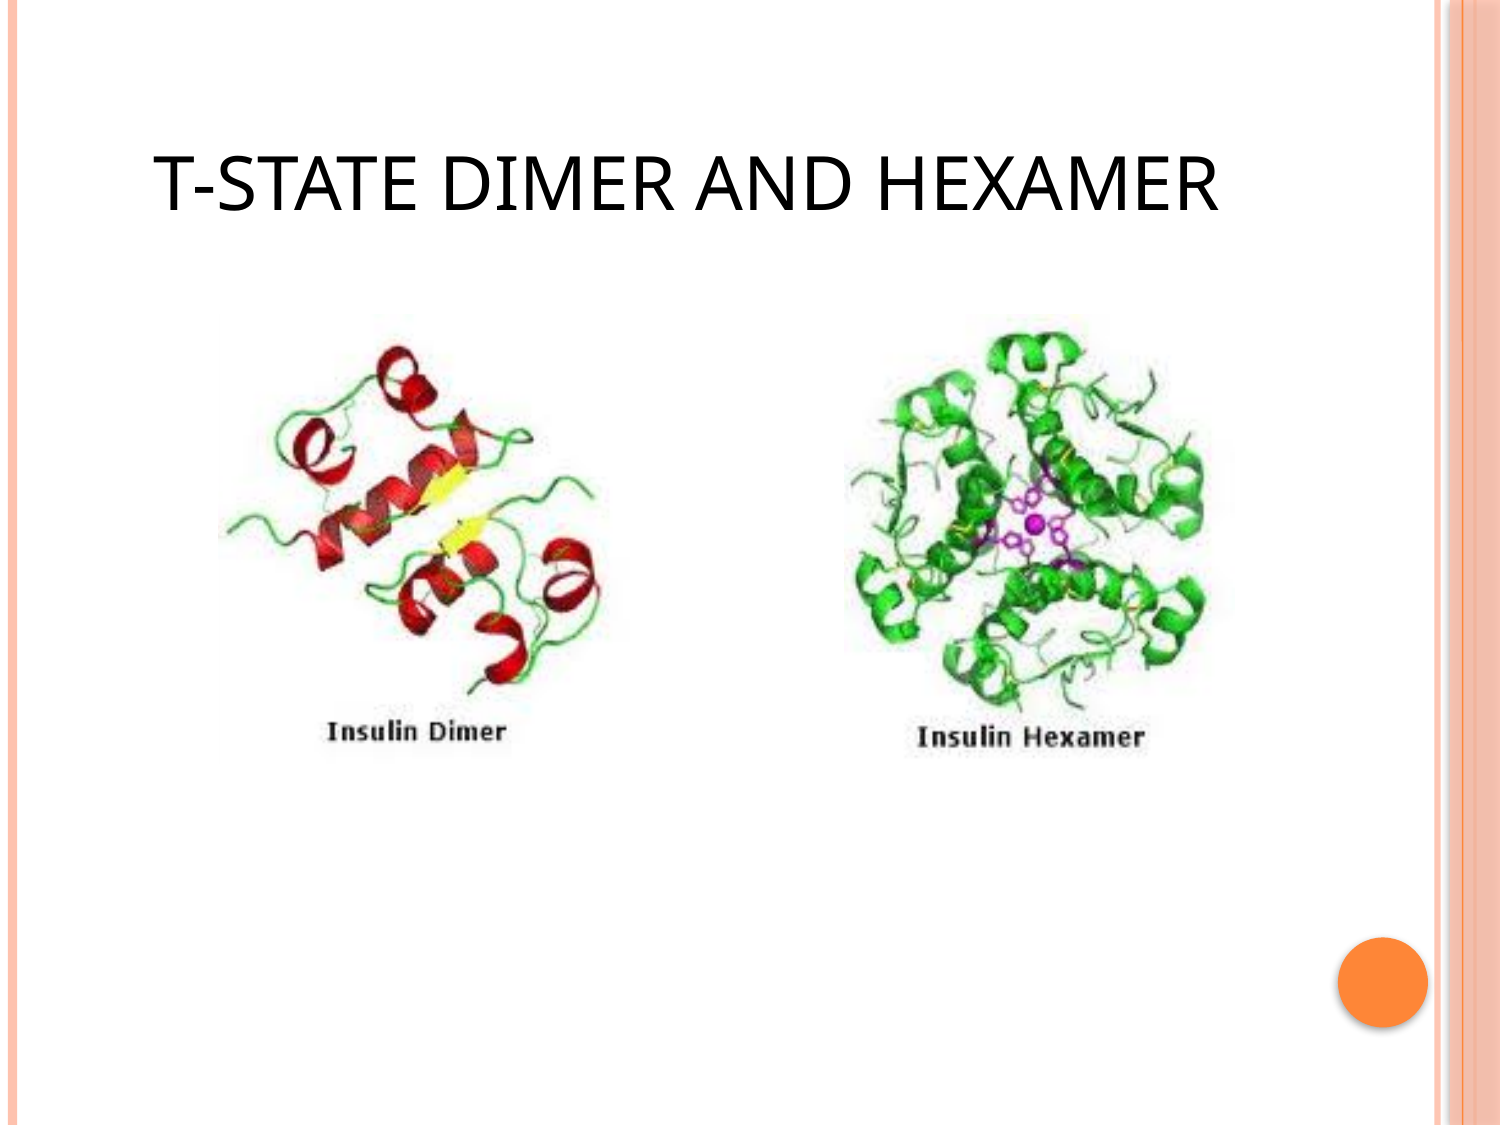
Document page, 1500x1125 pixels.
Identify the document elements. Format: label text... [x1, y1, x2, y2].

title T-state dimer and hexamer [75, 45, 1300, 233]
picture [843, 313, 1235, 764]
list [217, 313, 633, 764]
